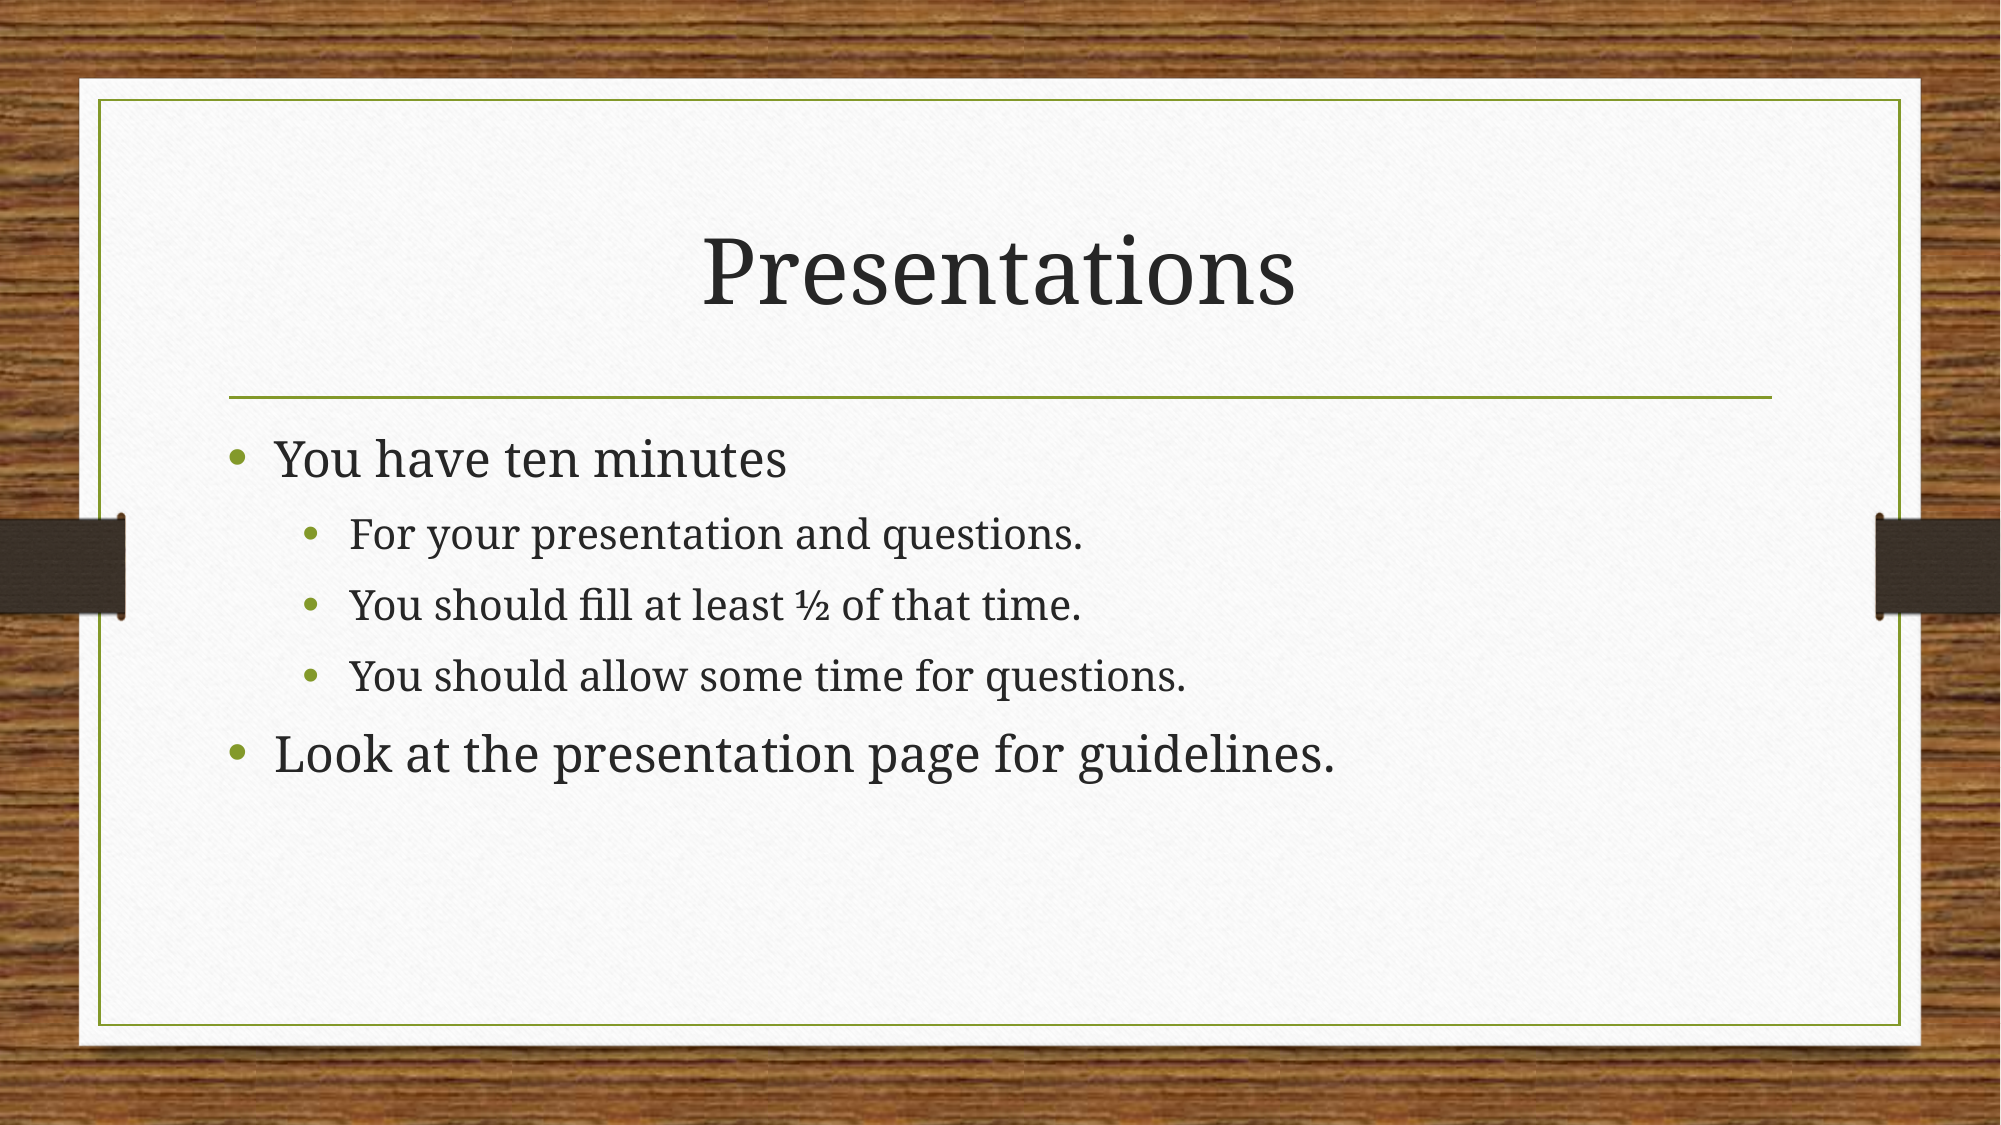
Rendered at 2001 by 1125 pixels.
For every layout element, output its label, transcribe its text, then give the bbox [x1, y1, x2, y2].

picture [0, 0, 2001, 1125]
list You have ten minutes For your presentation and questions. You should fill at least ½ of that time. You should allow some time for questions. Look at the presentation page for guidelines. [212, 419, 1788, 964]
title Presentations [212, 161, 1788, 375]
